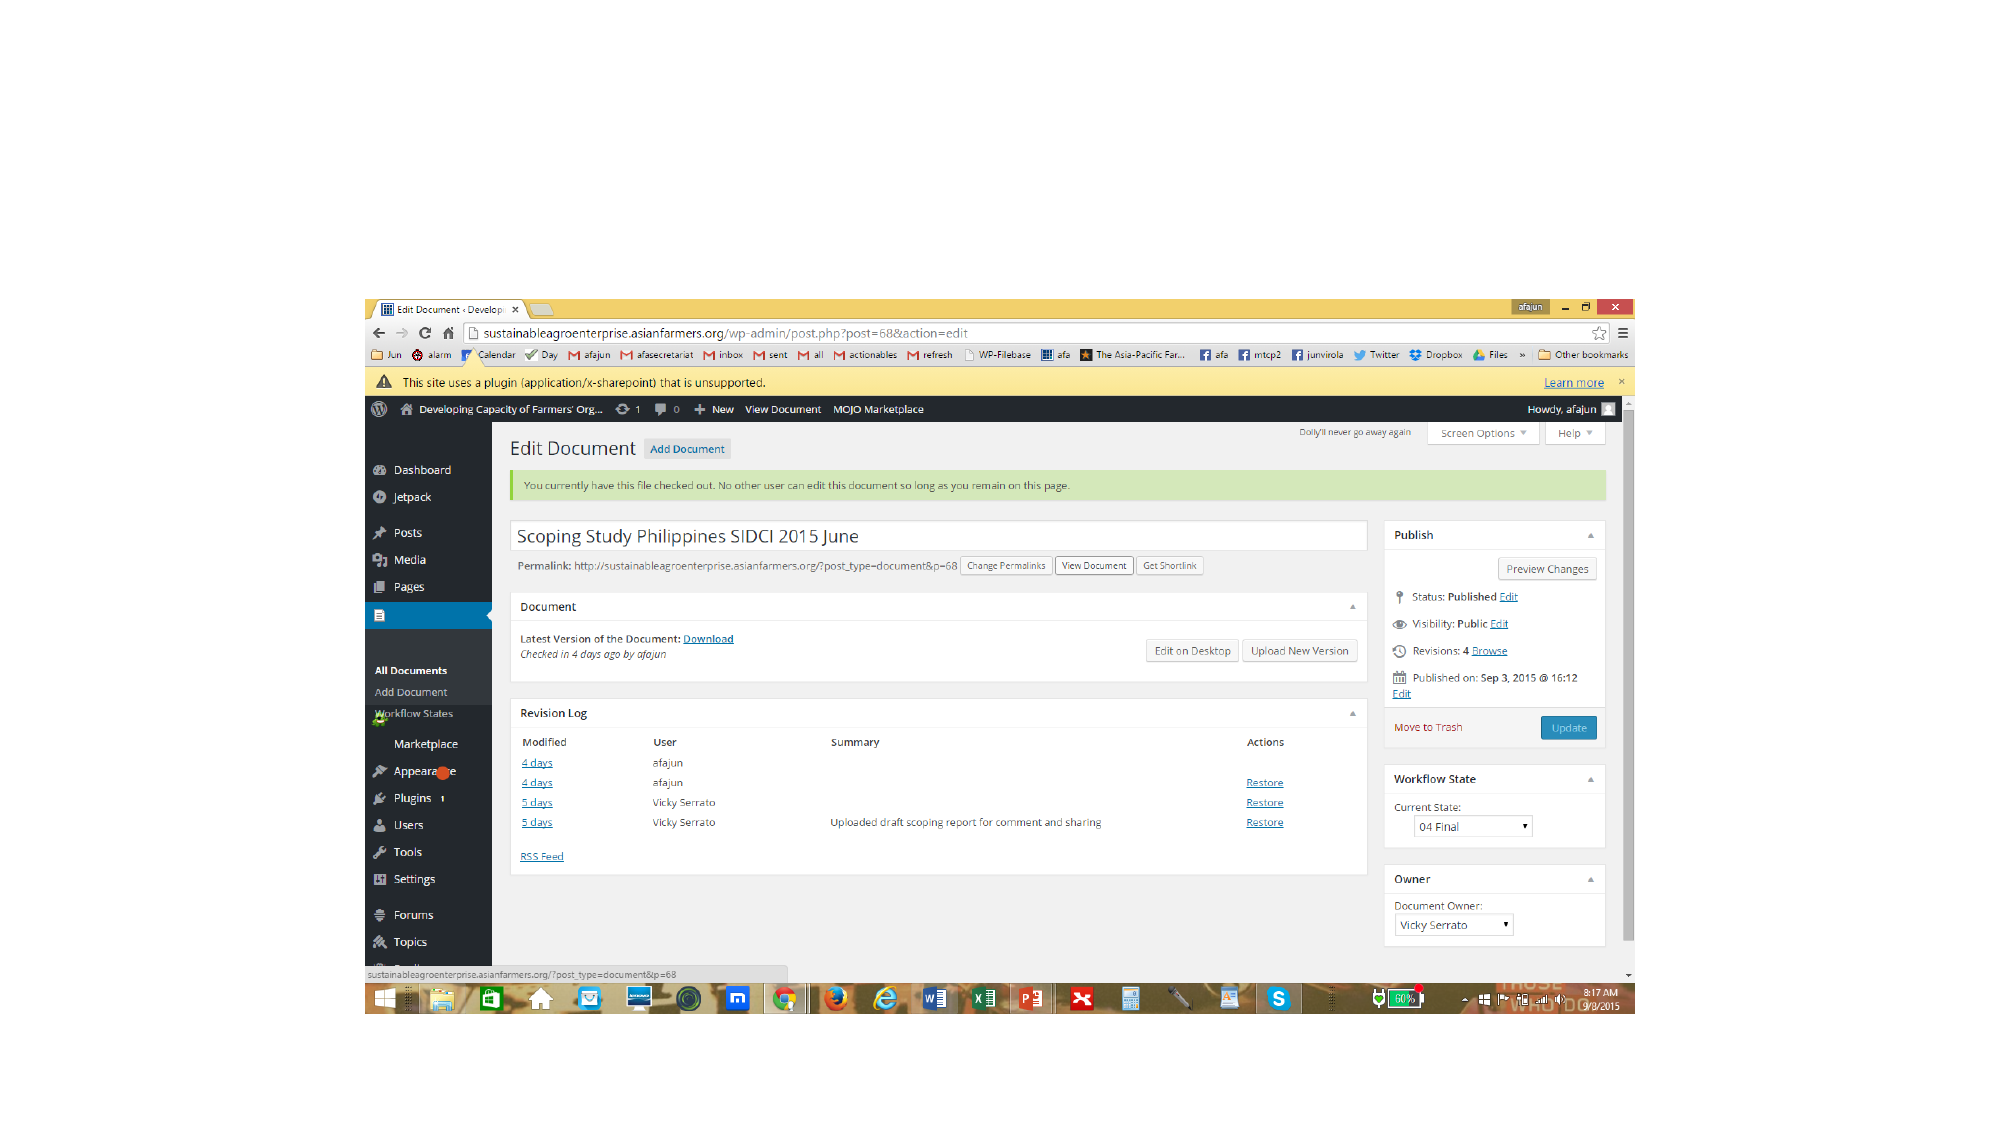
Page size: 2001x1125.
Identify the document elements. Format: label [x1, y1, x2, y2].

list [365, 299, 1635, 1014]
